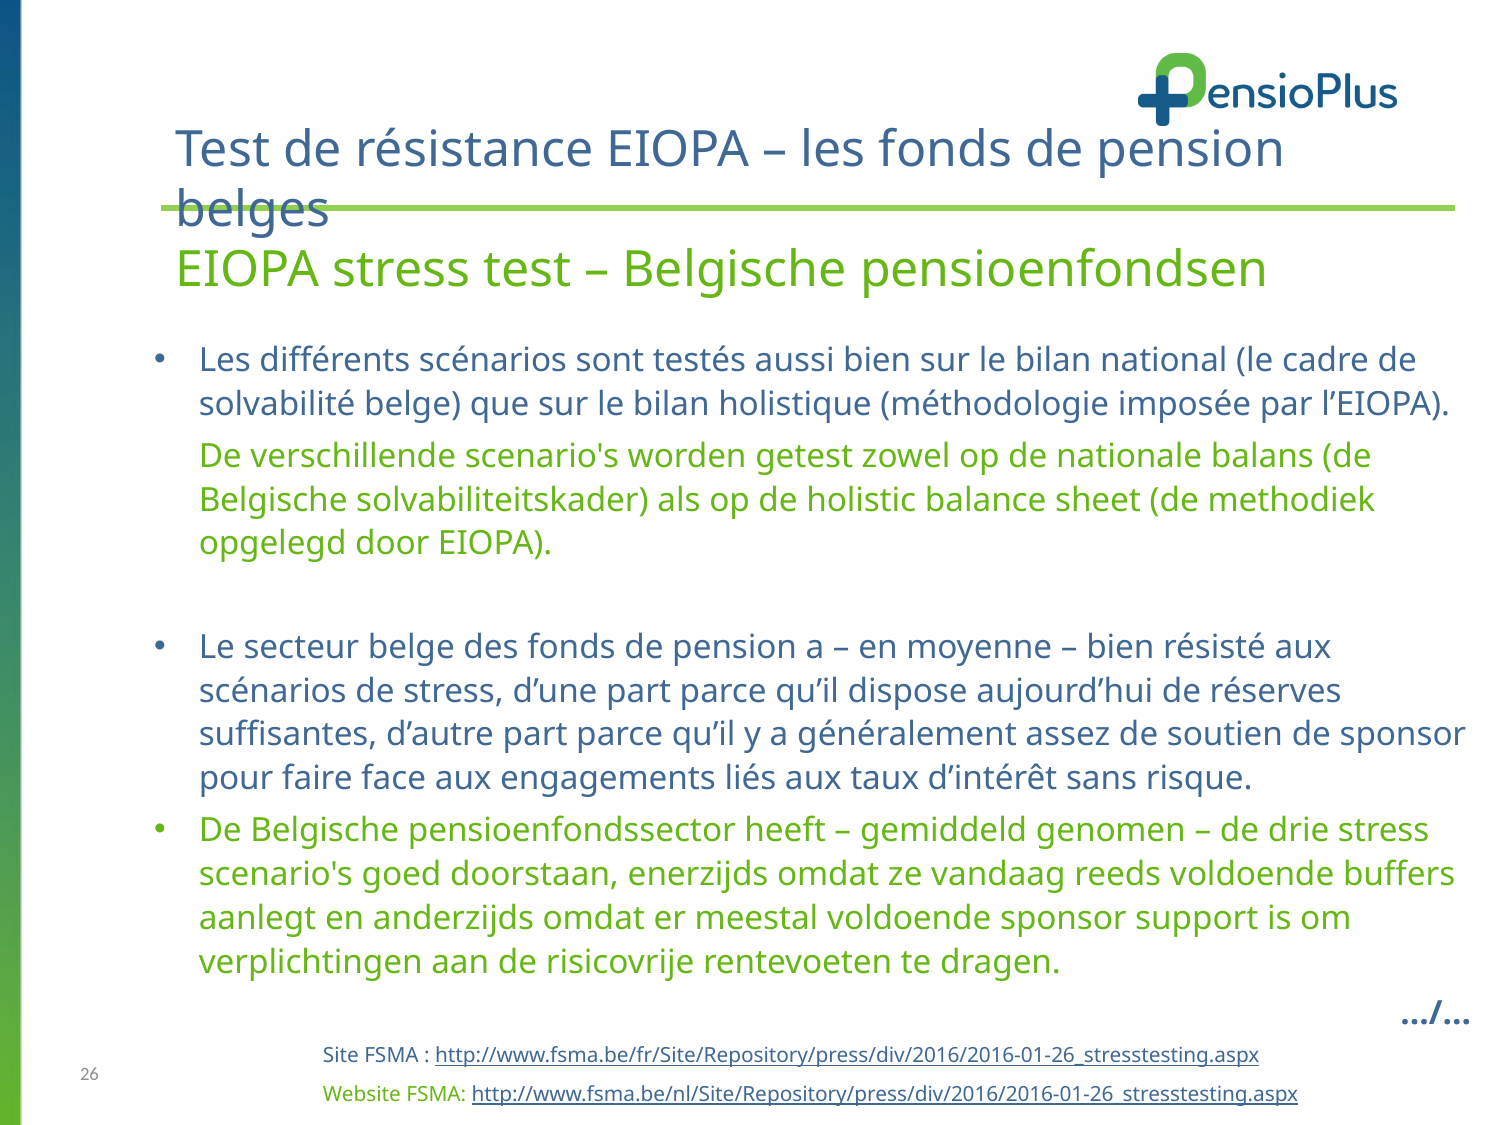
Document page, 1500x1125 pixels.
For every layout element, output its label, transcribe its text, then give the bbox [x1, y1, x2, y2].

picture [0, 0, 1500, 1125]
slide_number 26 [64, 1042, 403, 1103]
list Les différents scénarios sont testés aussi bien sur le bilan national (le cadre de solvabilité belge) que sur le bilan holistique (méthodologie imposée par l’EIOPA). De verschillende scenario's worden getest zowel op de nationale balans (de Belgische solvabiliteitskader) als op de holistic balance sheet (de methodiek opgelegd door EIOPA). Le secteur belge des fonds de pension a – en moyenne – bien résisté aux scénarios de stress, d’une part parce qu’il dispose aujourd’hui de réserves suffisantes, d’autre part parce qu’il y a généralement assez de soutien de sponsor pour faire face aux engagements liés aux taux d’intérêt sans risque. De Belgische pensioenfondssector heeft – gemiddeld genomen – de drie stress scenario's goed doorstaan, enerzijds omdat ze vandaag reeds voldoende buffers aanlegt en anderzijds omdat er meestal voldoende sponsor support is om verplichtingen aan de risicovrije rentevoeten te dragen. …/… Site FSMA : http://www.fsma.be/fr/Site/Repository/press/div/2016/2016-01-26_stresstesting.aspx Website FSMA: http://www.fsma.be/nl/Site/Repository/press/div/2016/2016-01-26_stresstesting.aspx [139, 326, 1487, 1043]
title Test de résistance EIOPA – les fonds de pension belges EIOPA stress test – Belgische pensioenfondsen [160, 123, 1451, 290]
